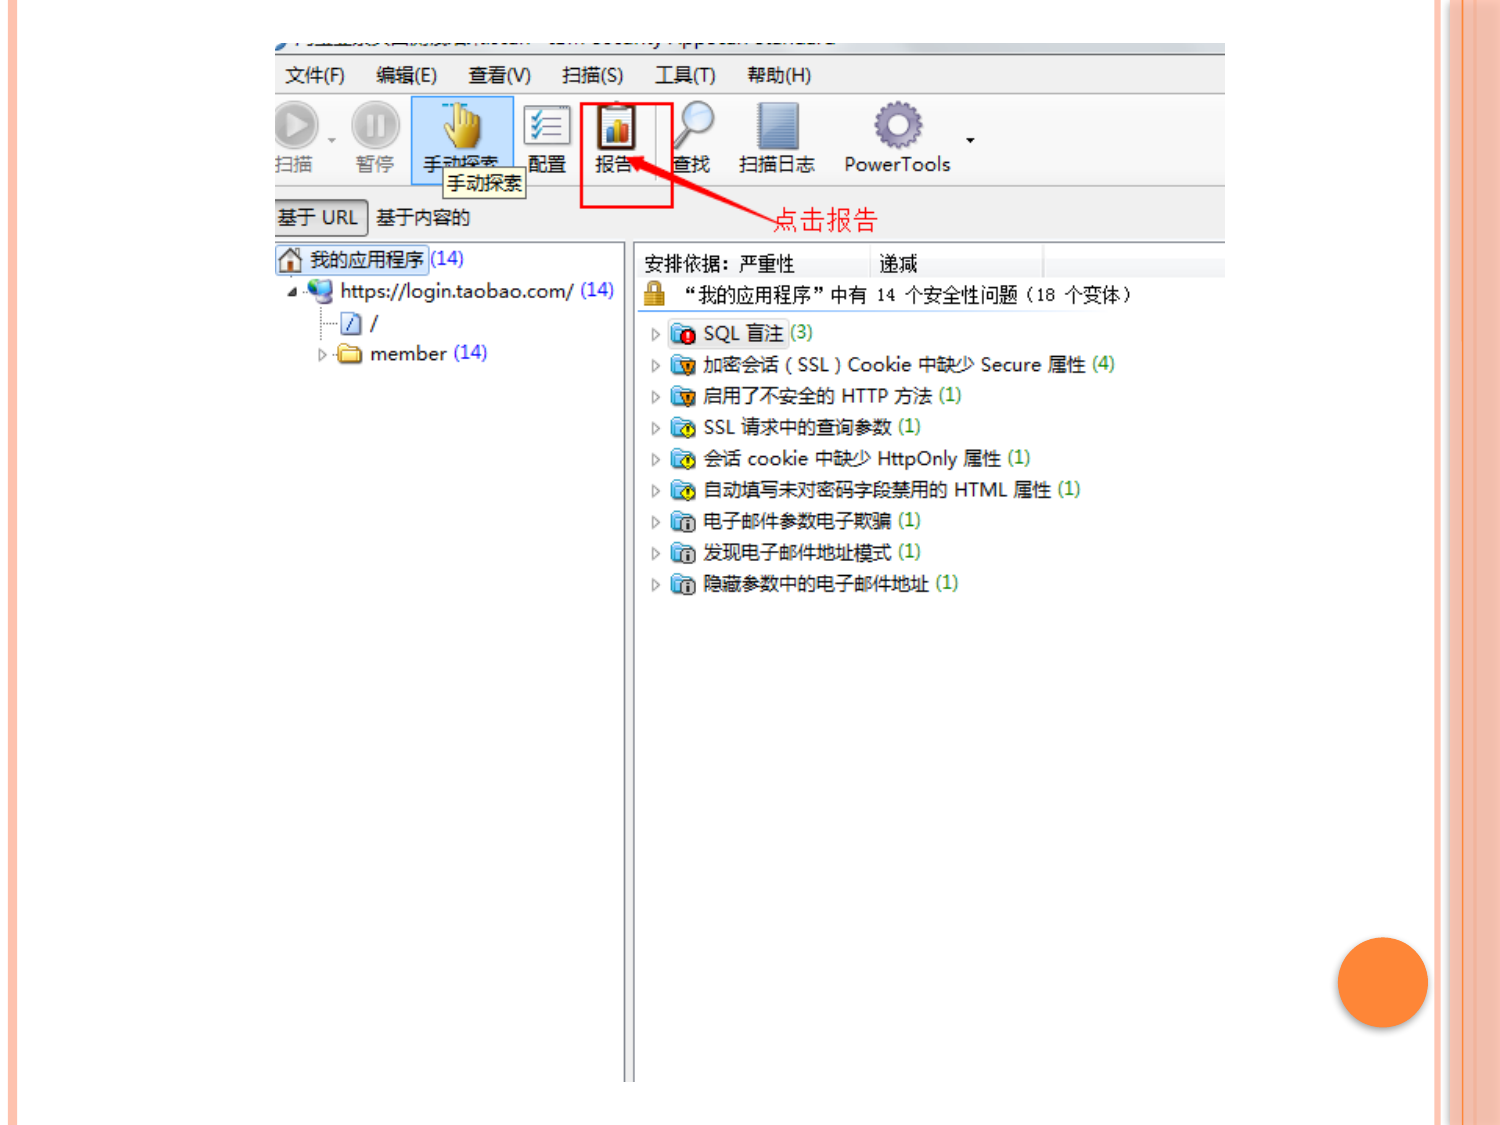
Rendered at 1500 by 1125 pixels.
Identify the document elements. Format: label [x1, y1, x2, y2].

picture [275, 43, 1225, 1082]
